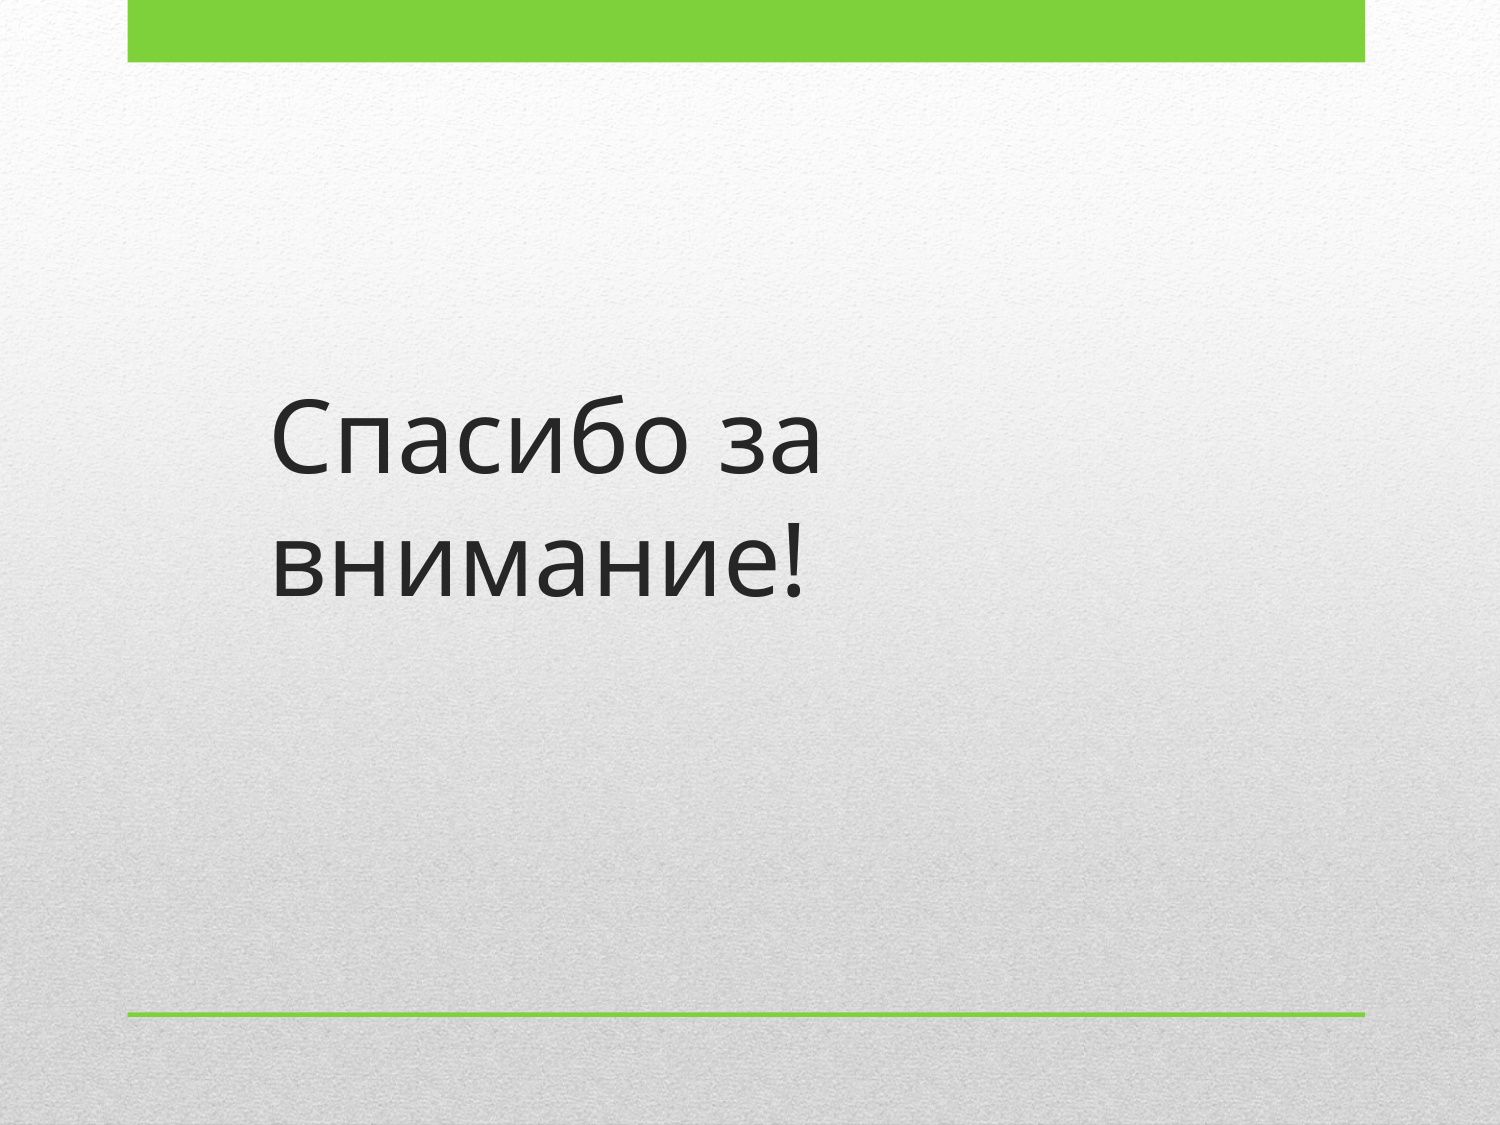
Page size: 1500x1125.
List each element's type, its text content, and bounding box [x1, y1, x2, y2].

title Спасибо за внимание! [253, 361, 1367, 625]
